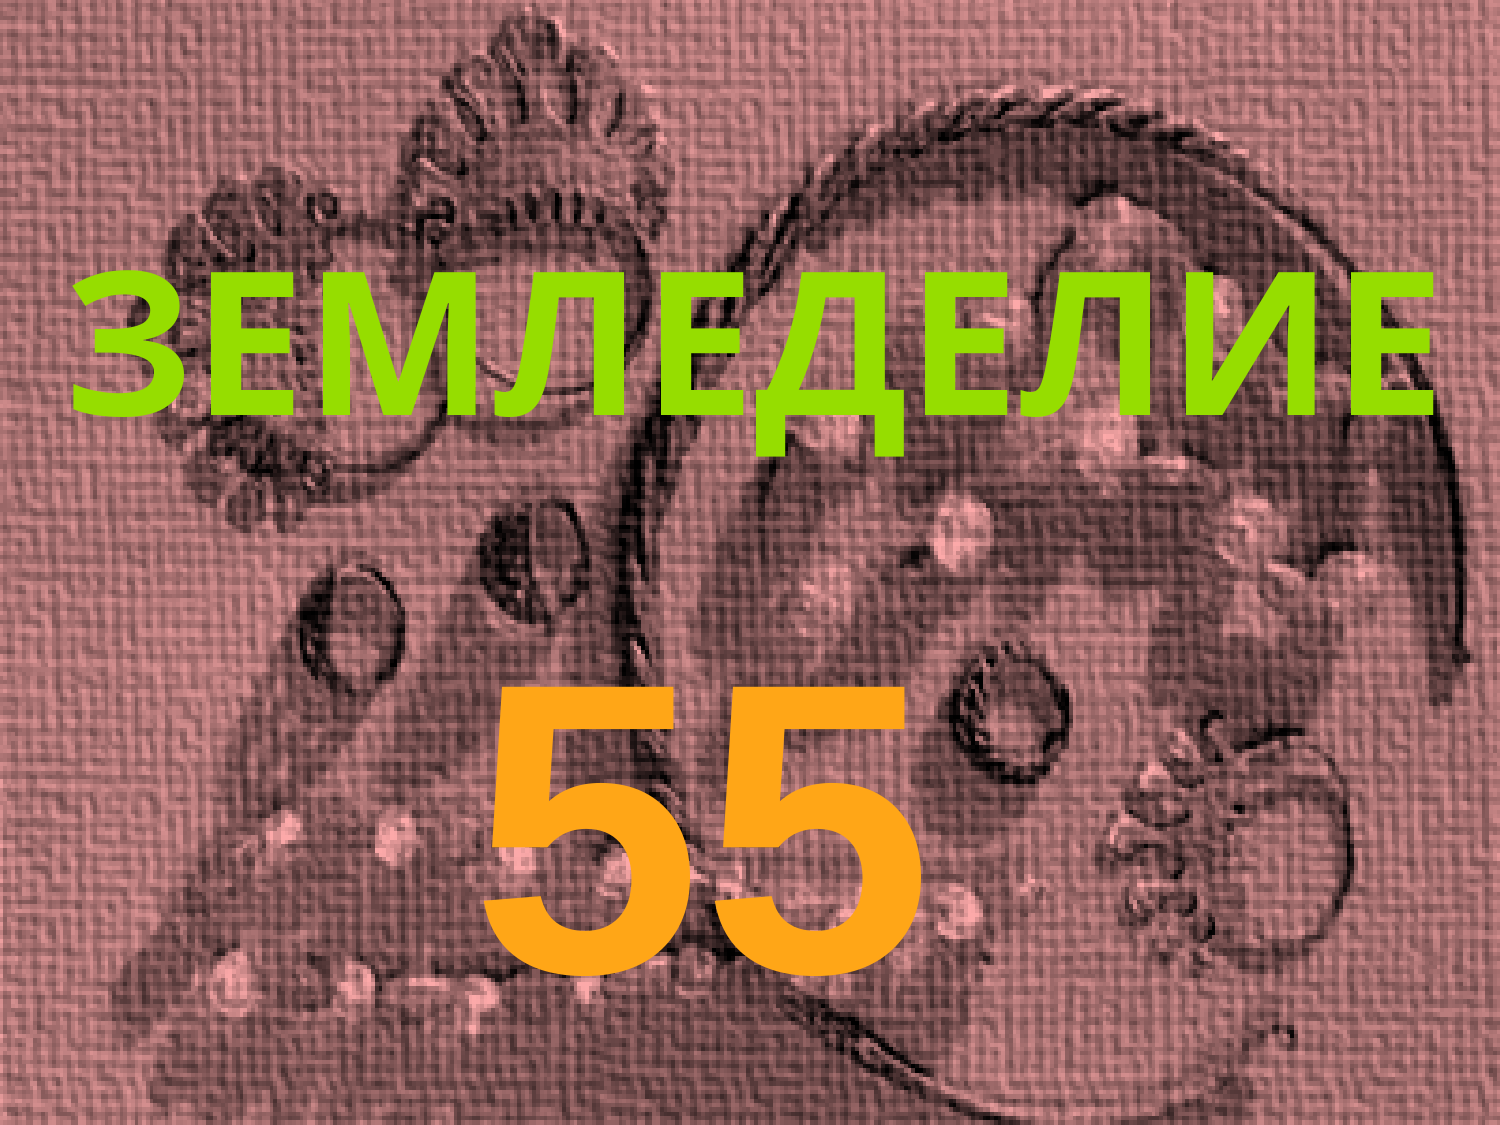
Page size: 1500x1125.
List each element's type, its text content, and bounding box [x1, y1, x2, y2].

text_box 55 [456, 550, 949, 1064]
text_box земледелие [48, 208, 1461, 463]
